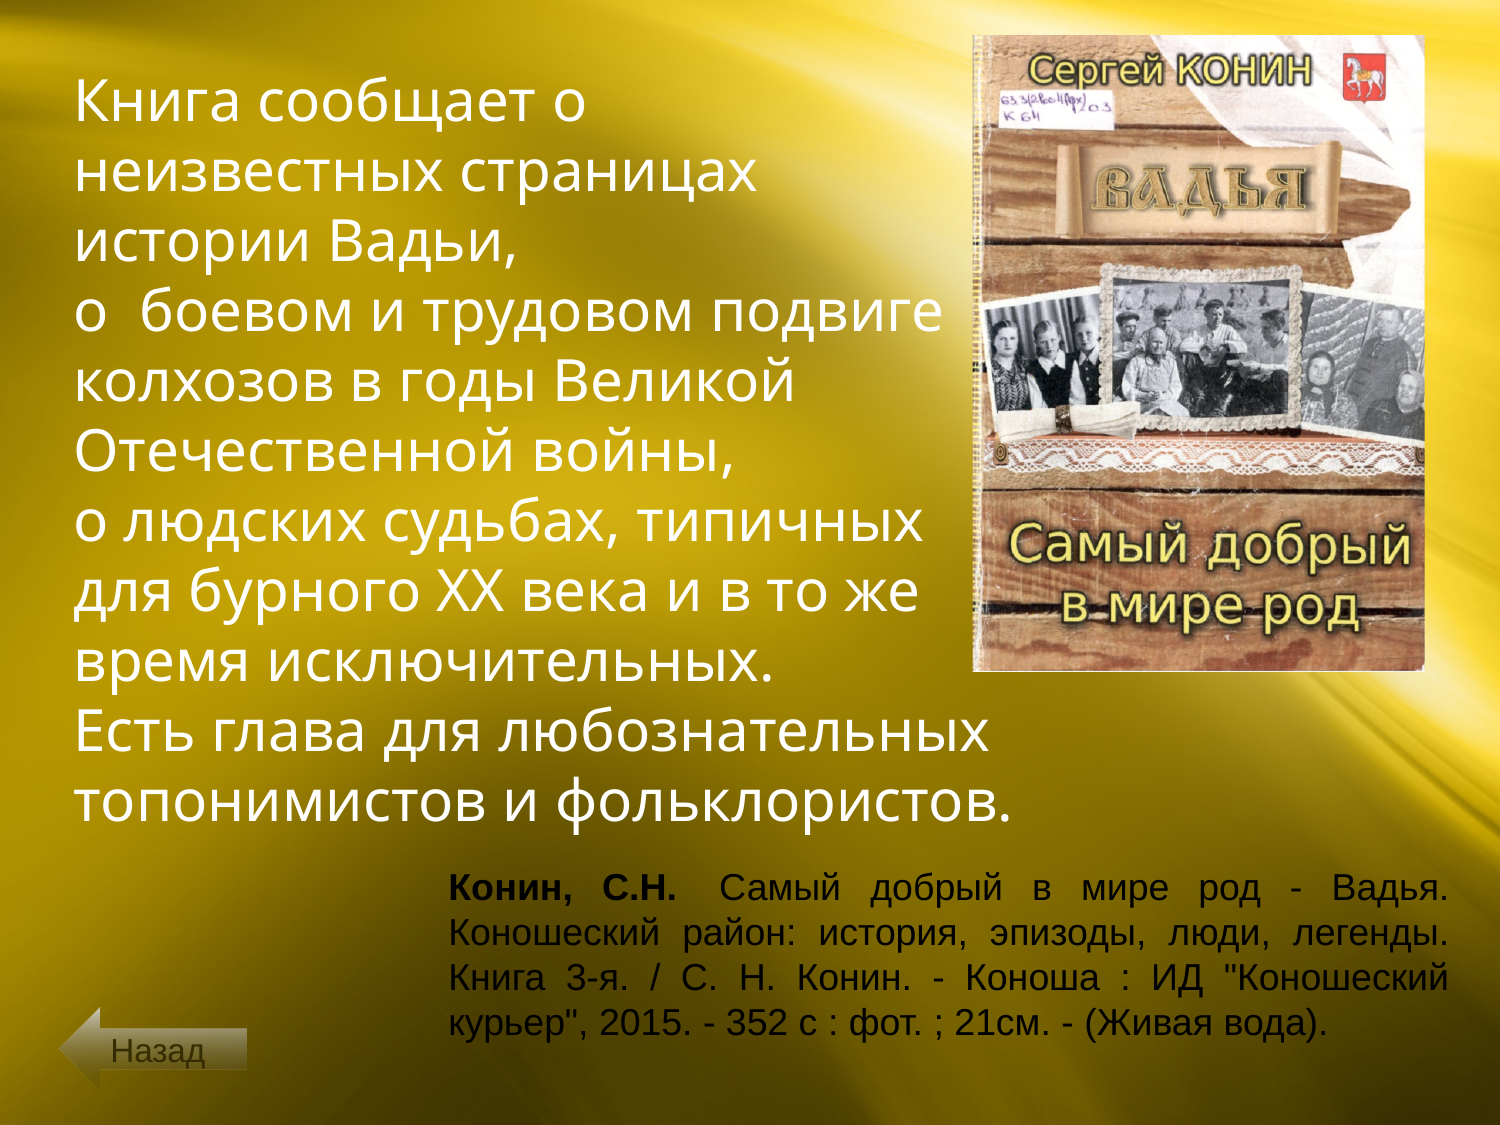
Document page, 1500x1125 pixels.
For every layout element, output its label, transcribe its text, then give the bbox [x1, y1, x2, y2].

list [880, 126, 1500, 580]
title Книга сообщает о неизвестных страницах истории Вадьи, о боевом и трудовом подвиге колхозов в годы Великой Отечественной войны, о людских судьбах, типичных для бурного XX века и в то же время исключительных. Есть глава для любознательных топонимистов и фольклористов. [58, 444, 875, 563]
text_box Назад [58, 1007, 247, 1090]
picture [0, 0, 1500, 1125]
text_box Конин, С.Н. Самый добрый в мире род - Вадья. Коношеский район: история, эпизоды, люди, легенды. Книга 3-я. / С. Н. Конин. - Коноша : ИД "Коношеский курьер", 2015. - 352 с : фот. ; 21см. - (Живая вода). [433, 855, 1465, 1051]
